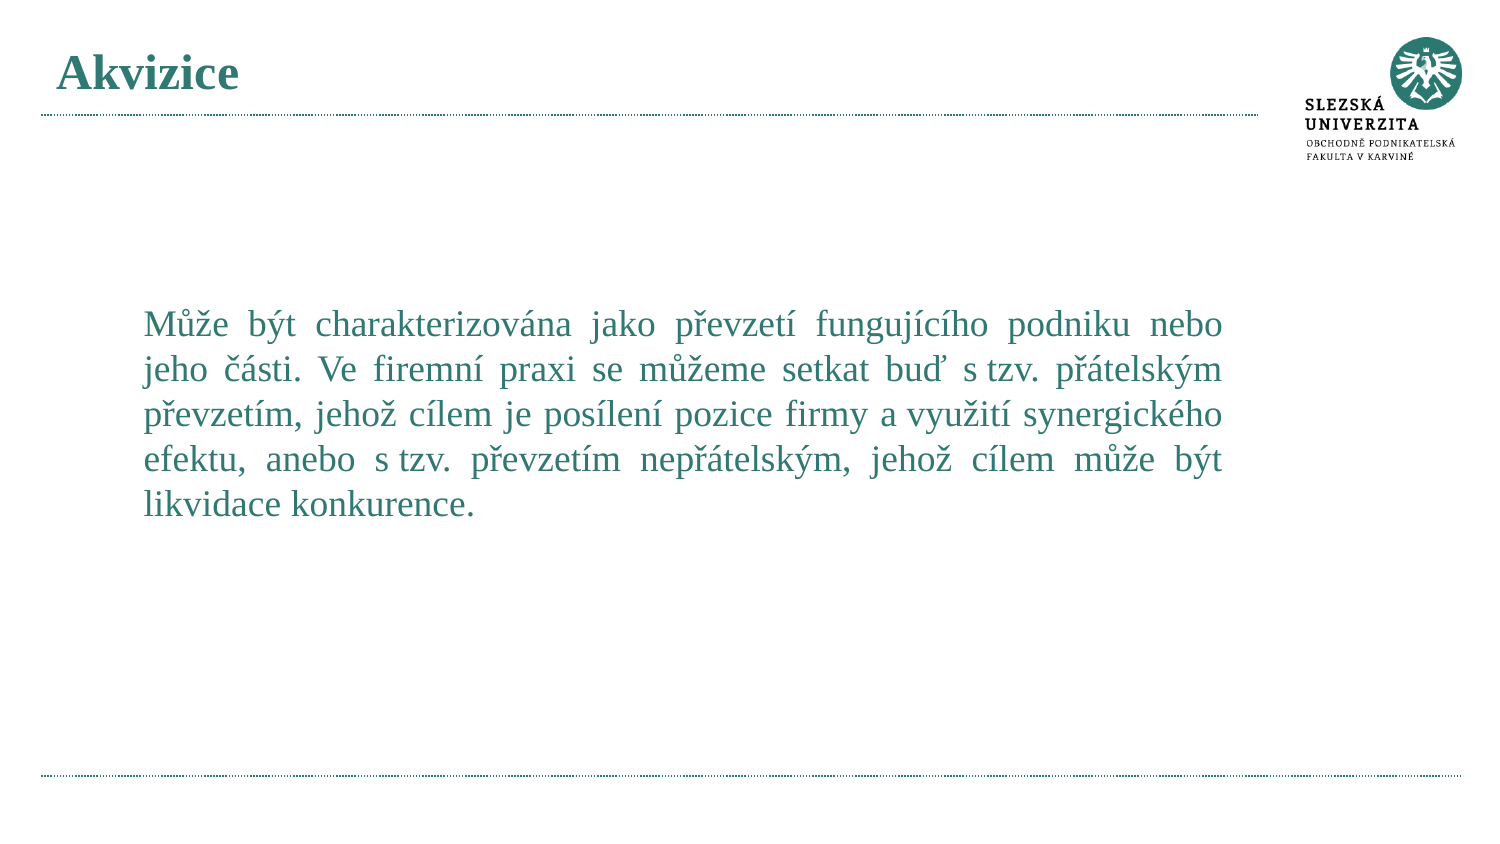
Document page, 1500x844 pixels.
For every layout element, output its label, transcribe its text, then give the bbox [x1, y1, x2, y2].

picture [1305, 37, 1462, 160]
text_box Může být charakterizována jako převzetí fungujícího podniku nebo jeho části. Ve firemní praxi se můžeme setkat buď s tzv. přátelským převzetím, jehož cílem je posílení pozice firmy a využití synergického efektu, anebo s tzv. převzetím nepřátelským, jehož cílem může být likvidace konkurence. [128, 291, 1240, 532]
title Akvizice [41, 32, 786, 116]
